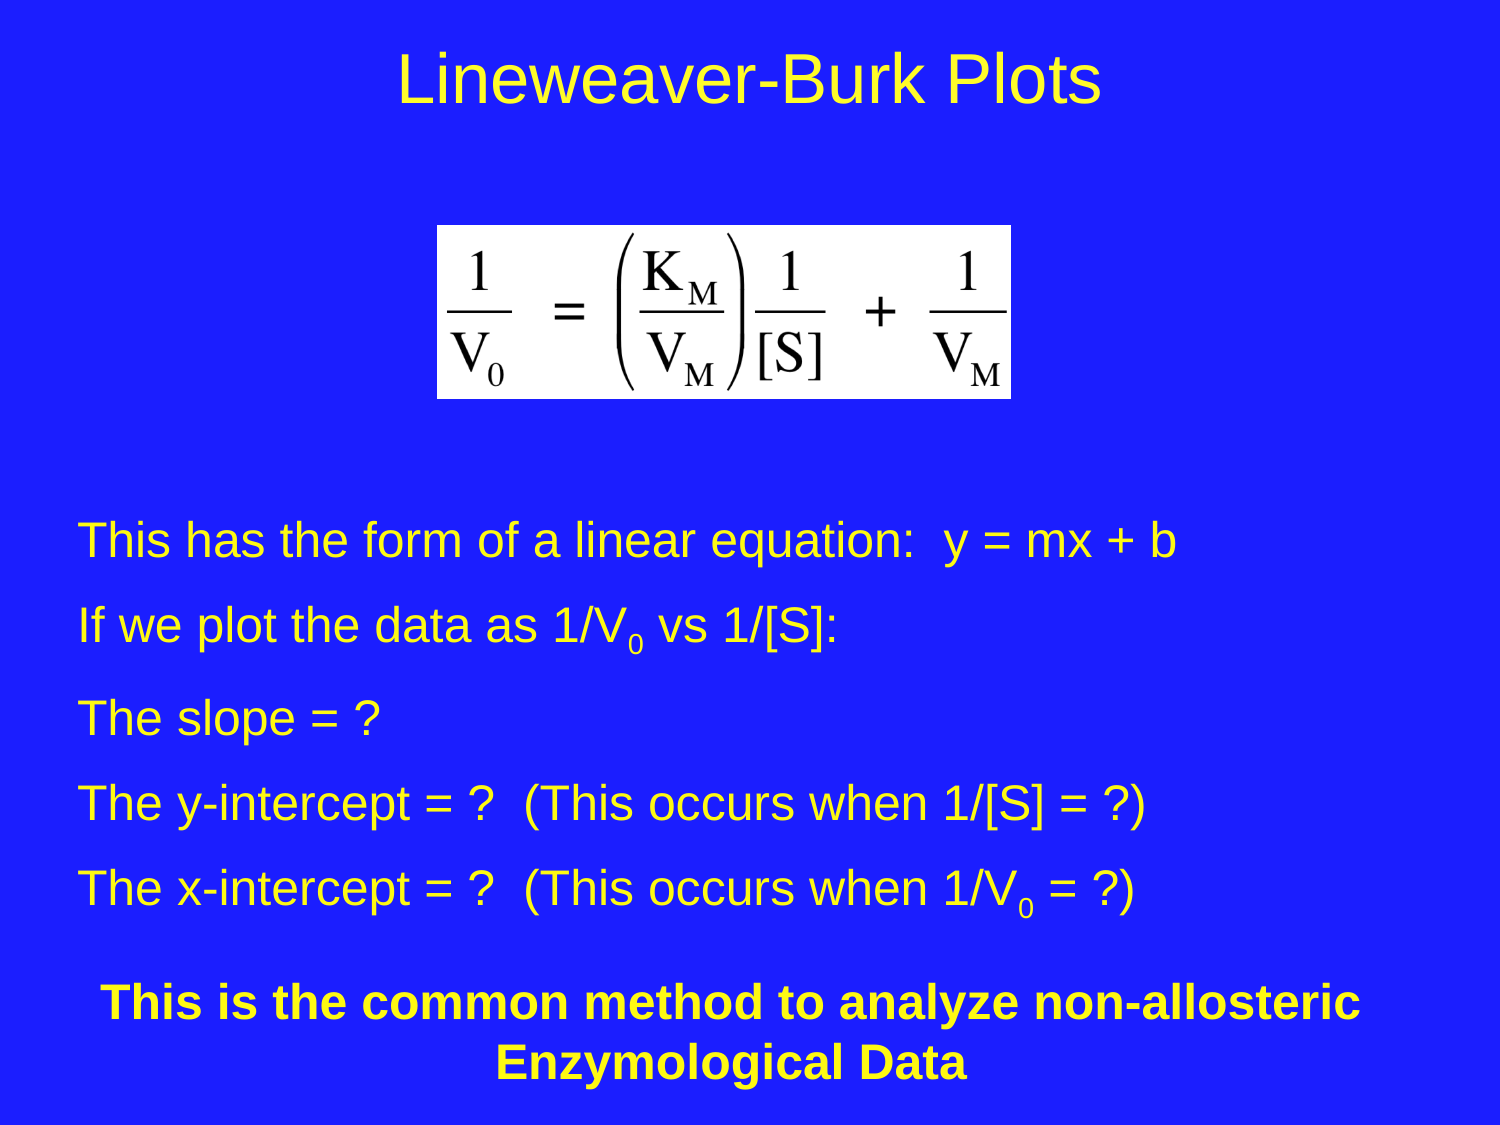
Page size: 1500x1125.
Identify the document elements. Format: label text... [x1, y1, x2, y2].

text_box This is the common method to analyze non-allosteric Enzymological Data [24, 962, 1438, 1098]
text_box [437, 224, 1012, 399]
title Lineweaver-Burk Plots [112, 12, 1388, 138]
text_box This has the form of a linear equation: y = mx + b If we plot the data as 1/V0 vs 1/[S]: The slope = ? The y-intercept = ? (This occurs when 1/[S] = ?) The x-intercept = ? (This occurs when 1/V0 = ?) [62, 499, 1413, 932]
